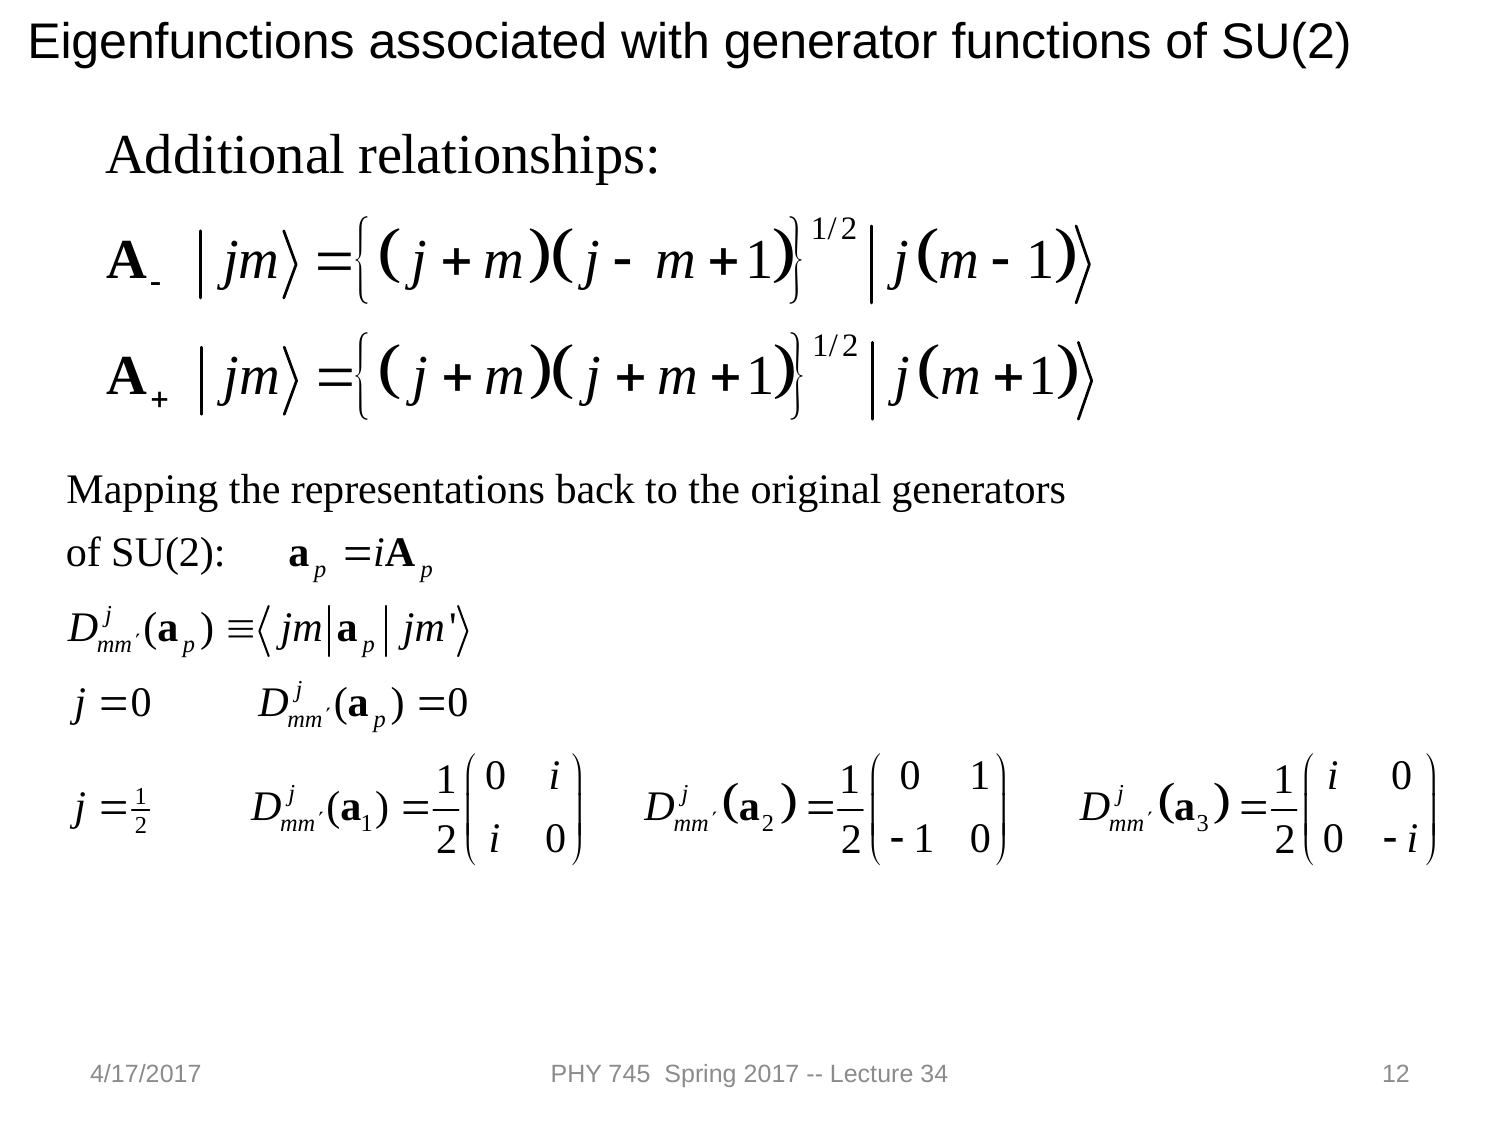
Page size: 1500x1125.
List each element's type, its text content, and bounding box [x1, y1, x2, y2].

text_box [62, 468, 1472, 872]
footer PHY 745 Spring 2017 -- Lecture 34 [512, 1042, 988, 1103]
slide_number 12 [1074, 1042, 1425, 1103]
text_box Eigenfunctions associated with generator functions of SU(2) [12, 0, 1438, 76]
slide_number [75, 1042, 425, 1103]
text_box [99, 124, 1210, 426]
